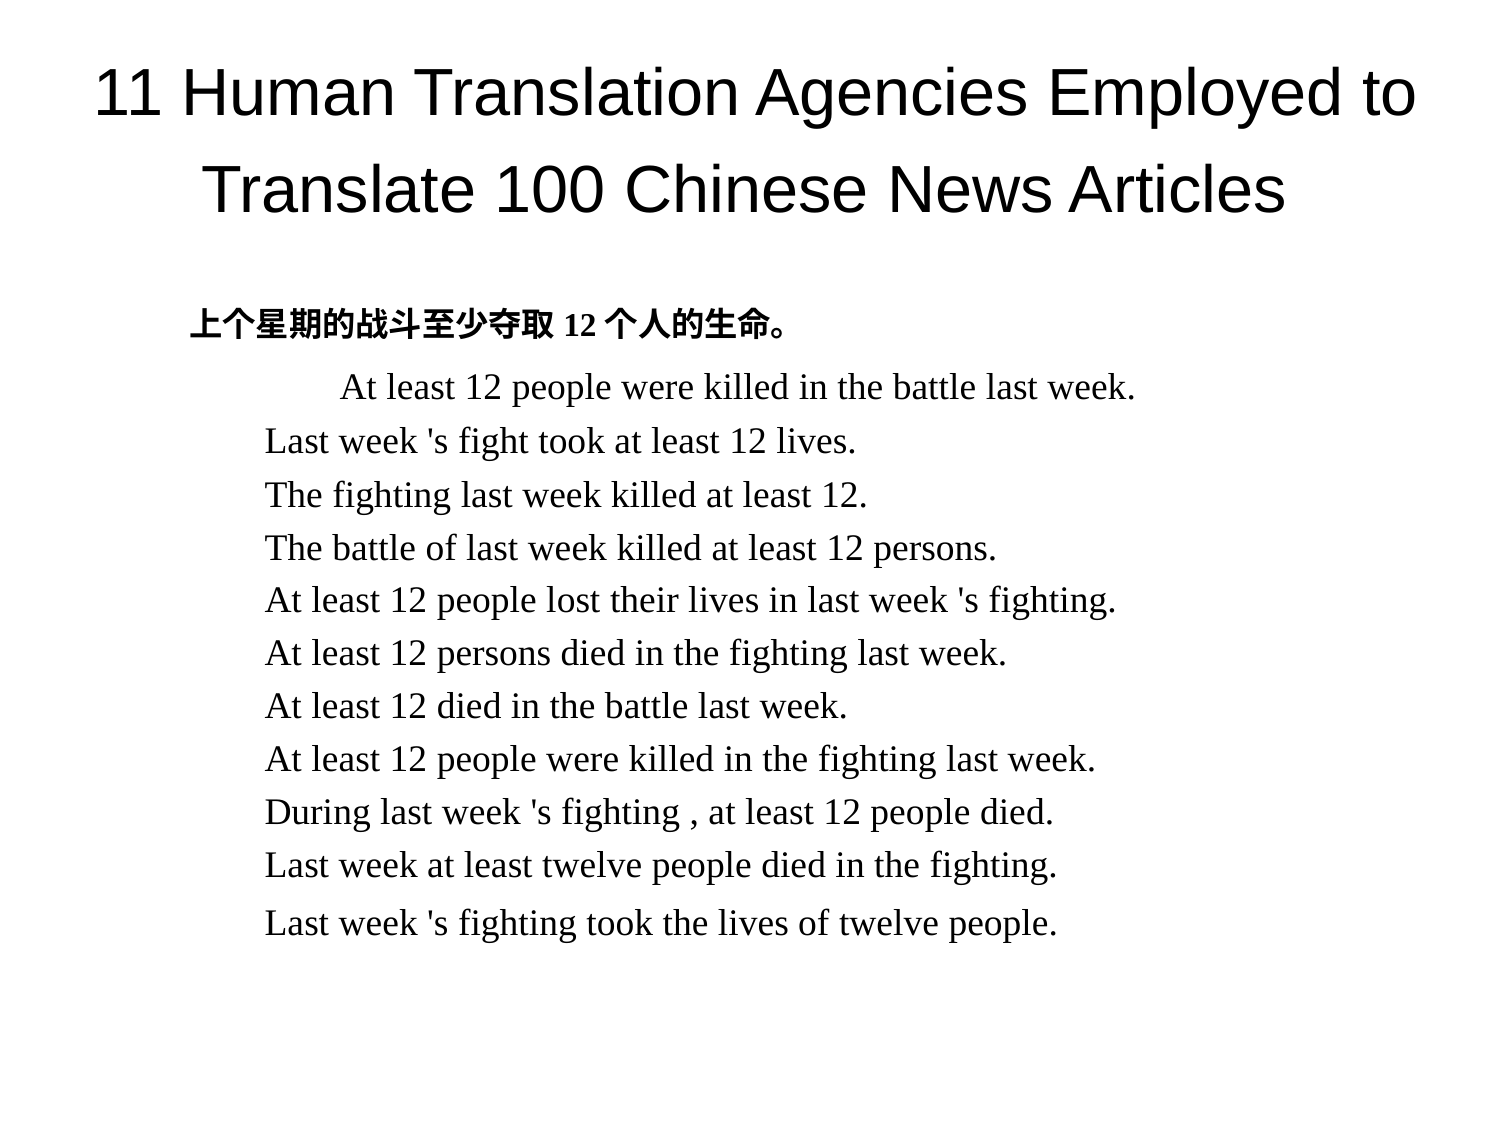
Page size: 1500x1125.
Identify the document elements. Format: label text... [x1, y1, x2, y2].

text_box 上个星期的战斗至少夺取12个人的生命。 At least 12 people were killed in the battle last week. Last week 's fight took at least 12 lives. The fighting last week killed at least 12. The battle of last week killed at least 12 persons. At least 12 people lost their lives in last week 's fighting. At least 12 persons died in the fighting last week. At least 12 died in the battle last week. At least 12 people were killed in the fighting last week. During last week 's fighting , at least 12 people died. Last week at least twelve people died in the fighting. Last week 's fighting took the lives of twelve people. [99, 299, 1438, 951]
title 11 Human Translation Agencies Employed to Translate 100 Chinese News Articles [37, 44, 1476, 233]
